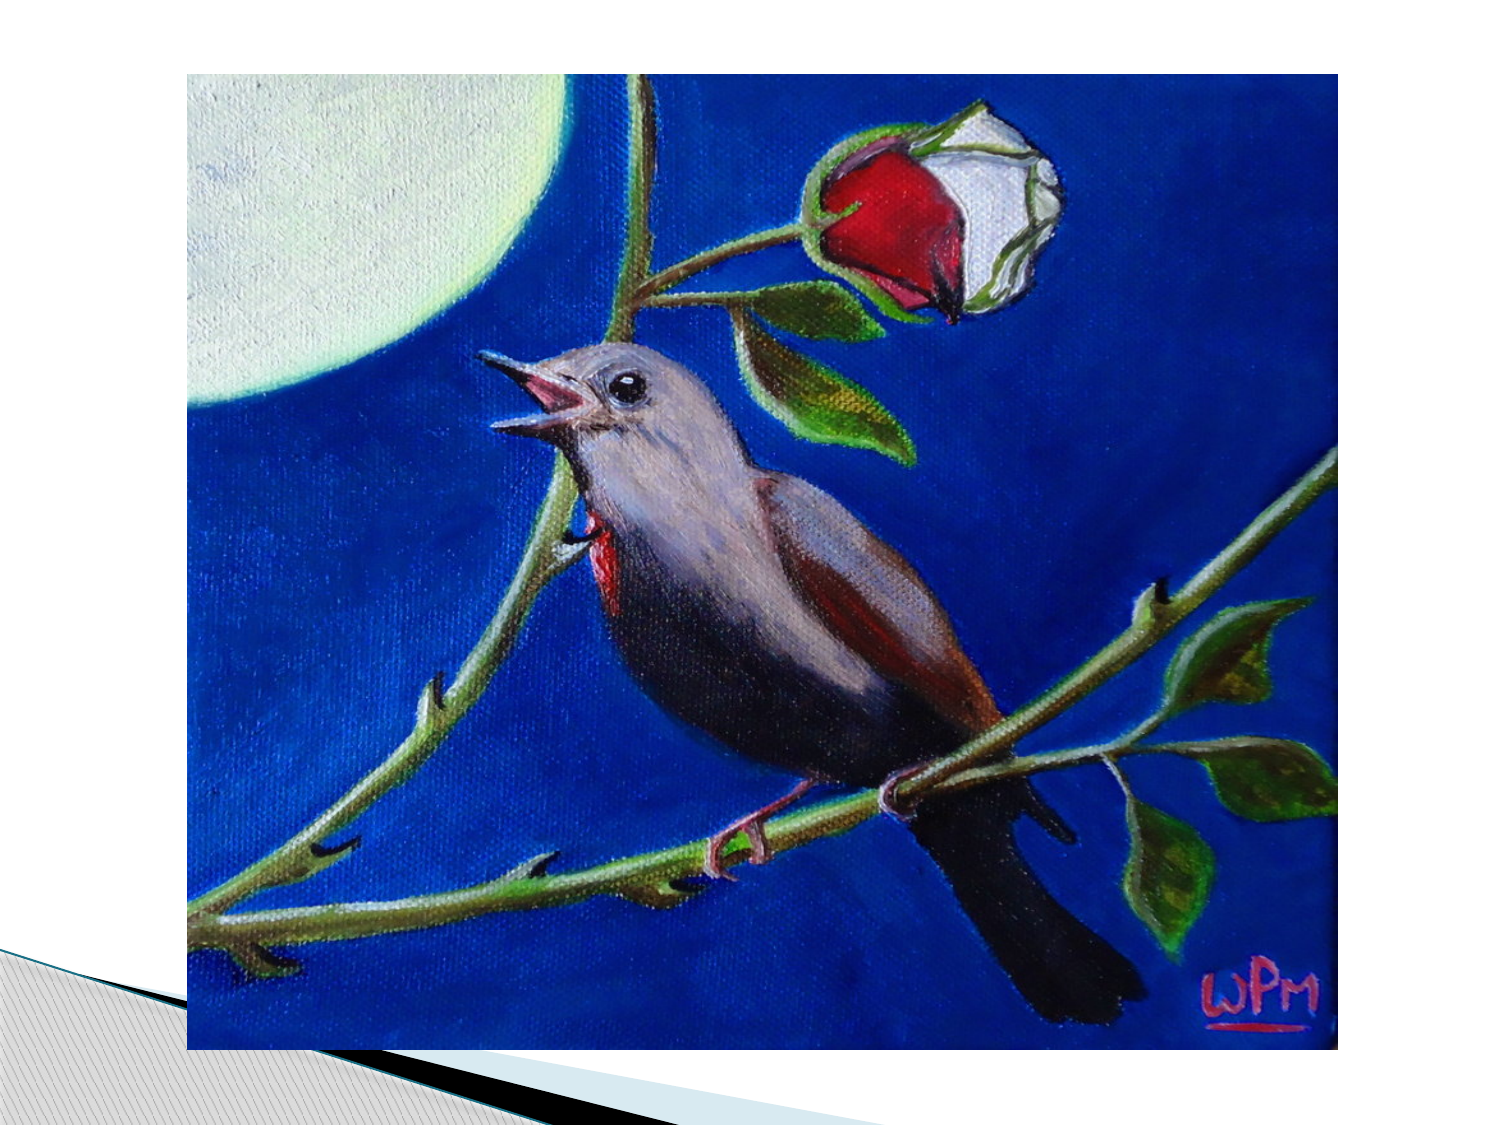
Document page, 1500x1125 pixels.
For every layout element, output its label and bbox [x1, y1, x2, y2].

list [187, 74, 1338, 1051]
